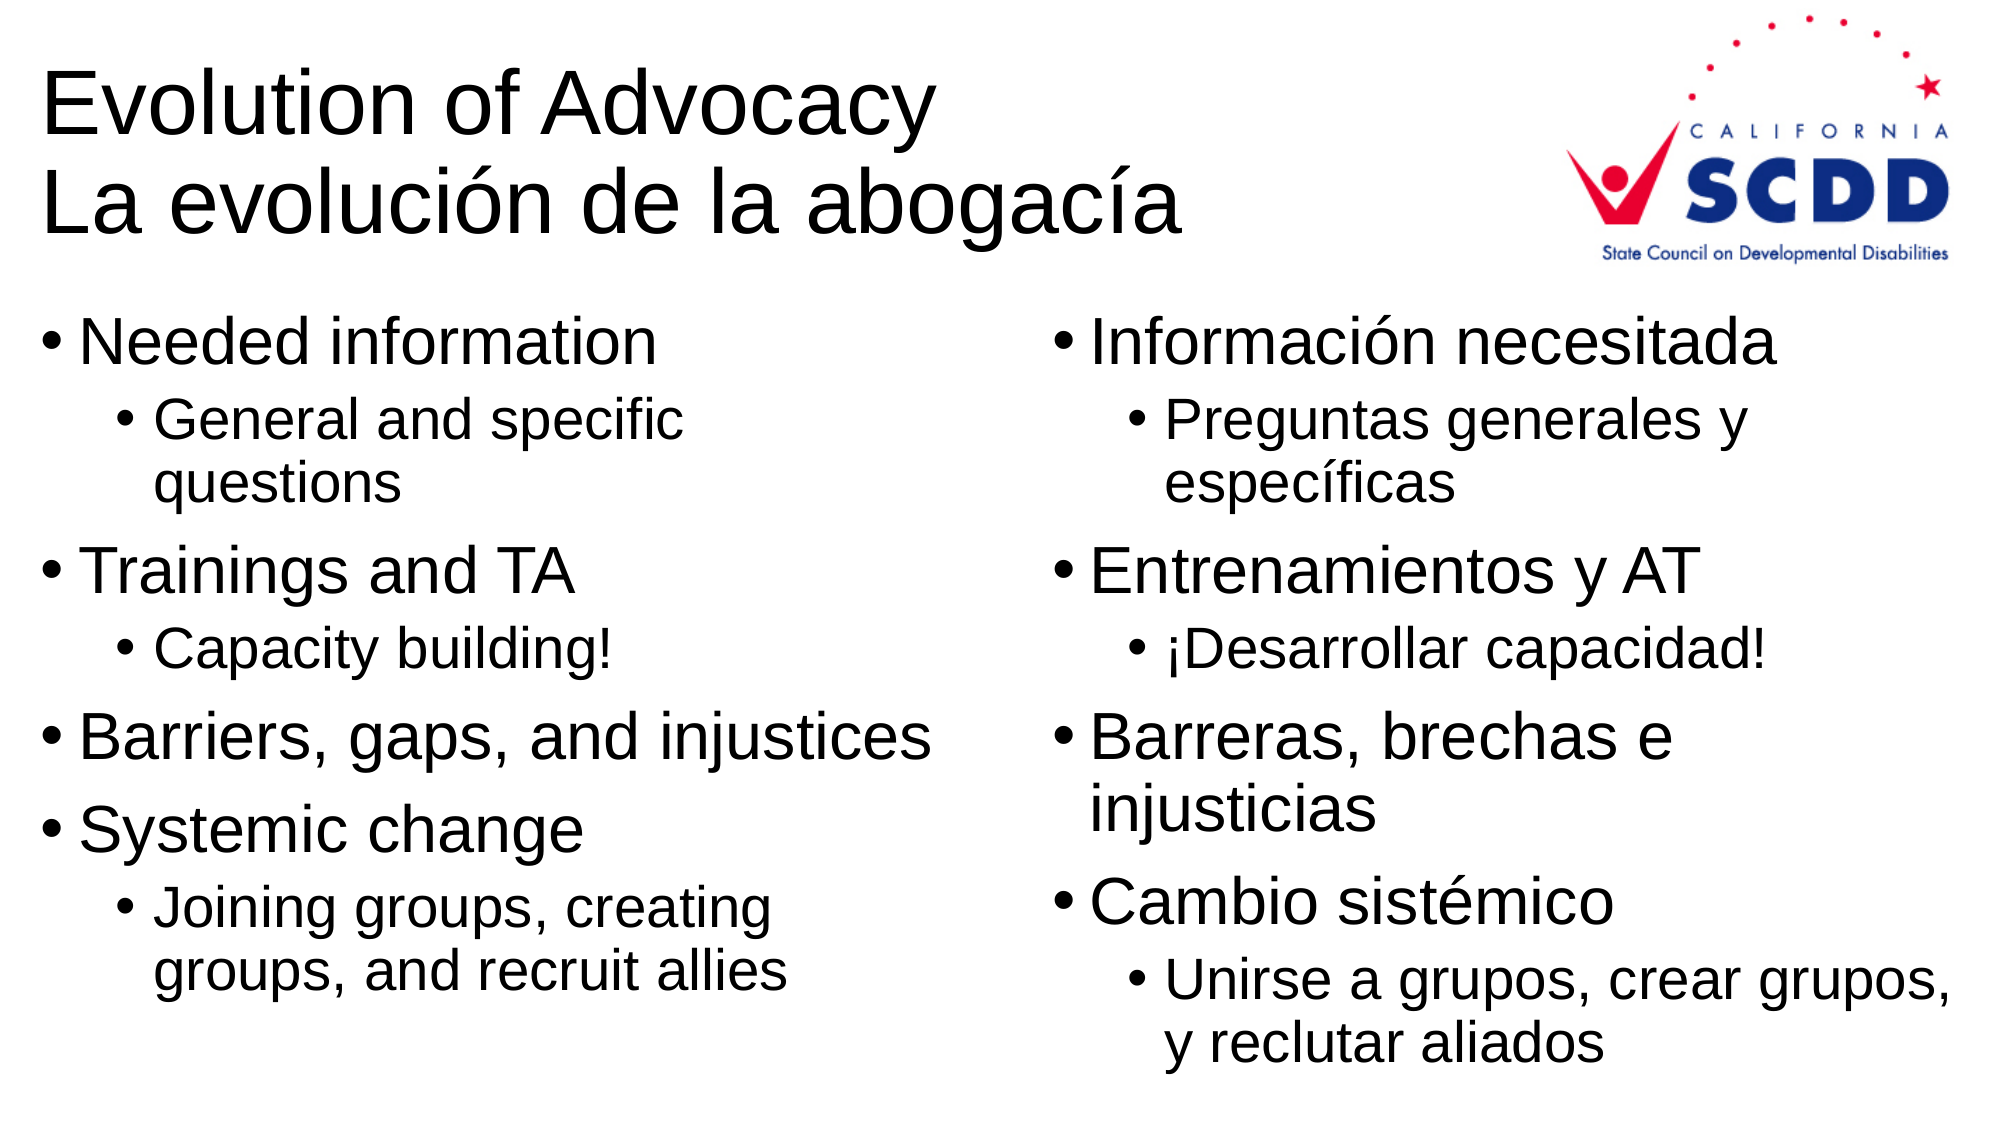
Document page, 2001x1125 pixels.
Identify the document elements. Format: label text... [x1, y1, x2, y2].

picture [1561, 8, 1975, 278]
list Información necesitada Preguntas generales y específicas Entrenamientos y AT ¡Desarrollar capacidad! Barreras, brechas e injusticias Cambio sistémico Unirse a grupos, crear grupos, y reclutar aliados [1037, 299, 1975, 1087]
title Evolution of Advocacy La evolución de la abogacía [25, 31, 1561, 278]
list Needed information General and specific questions Trainings and TA Capacity building! Barriers, gaps, and injustices Systemic change Joining groups, creating groups, and recruit allies [25, 299, 963, 1087]
